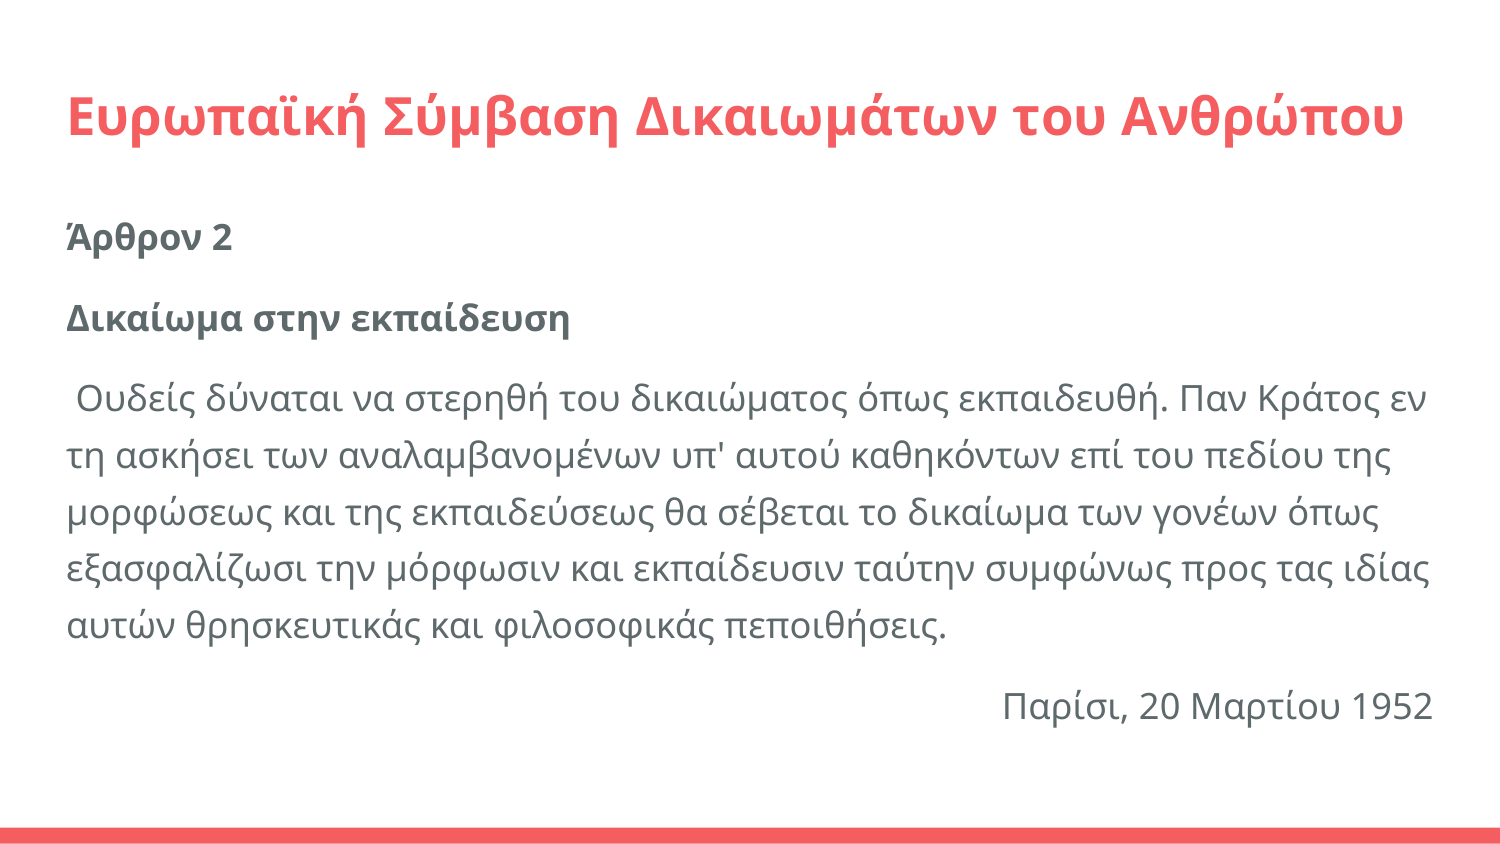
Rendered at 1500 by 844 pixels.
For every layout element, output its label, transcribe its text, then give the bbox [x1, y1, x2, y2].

list Άρθρον 2 Δικαίωμα στην εκπαίδευση Ουδείς δύναται να στερηθή του δικαιώματος όπως εκπαιδευθή. Παν Κράτος εν τη ασκήσει των αναλαμβανομένων υπ' αυτού καθηκόντων επί του πεδίου της μορφώσεως και της εκπαιδεύσεως θα σέβεται το δικαίωμα των γονέων όπως εξασφαλίζωσι την μόρφωσιν και εκπαίδευσιν ταύτην συμφώνως προς τας ιδίας αυτών θρησκευτικάς και φιλοσοφικάς πεποιθήσεις. Παρίσι, 20 Μαρτίου 1952 [51, 189, 1449, 750]
title Ευρωπαϊκή Σύμβαση Δικαιωμάτων του Ανθρώπου [51, 64, 1449, 167]
